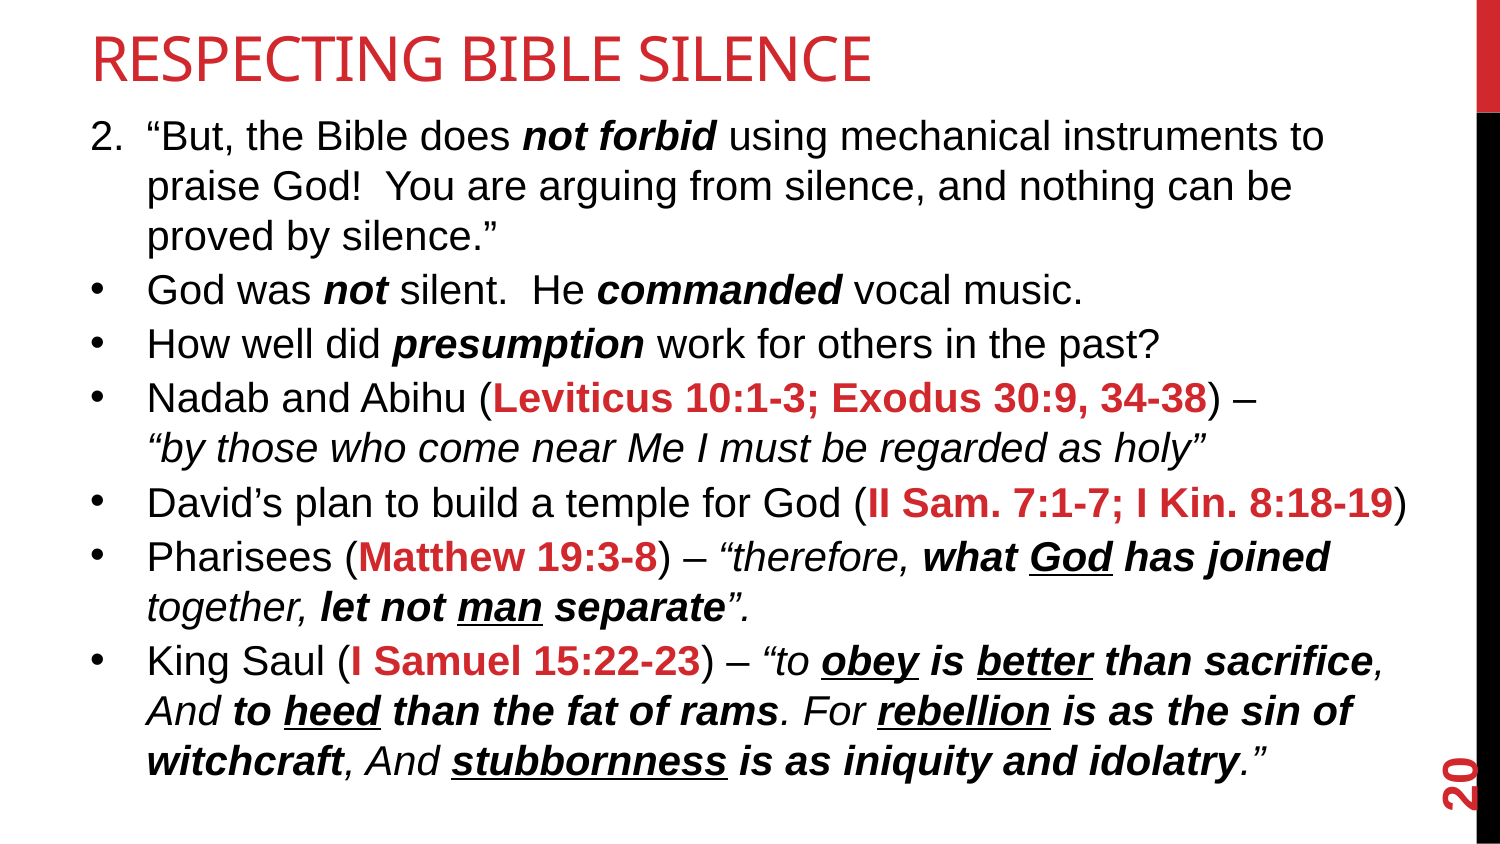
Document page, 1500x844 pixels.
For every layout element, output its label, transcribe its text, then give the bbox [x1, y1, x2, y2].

slide_number 20 [1427, 665, 1488, 828]
title Respecting Bible Silence [75, 11, 1425, 101]
list “But, the Bible does not forbid using mechanical instruments to praise God! You are arguing from silence, and nothing can be proved by silence.” God was not silent. He commanded vocal music. How well did presumption work for others in the past? Nadab and Abihu (Leviticus 10:1-3; Exodus 30:9, 34-38) – “by those who come near Me I must be regarded as holy” David’s plan to build a temple for God (II Sam. 7:1-7; I Kin. 8:18-19) Pharisees (Matthew 19:3-8) – “therefore, what God has joined together, let not man separate”. King Saul (I Samuel 15:22-23) – “to obey is better than sacrifice, And to heed than the fat of rams. For rebellion is as the sin of witchcraft, And stubbornness is as iniquity and idolatry.” [75, 101, 1425, 811]
